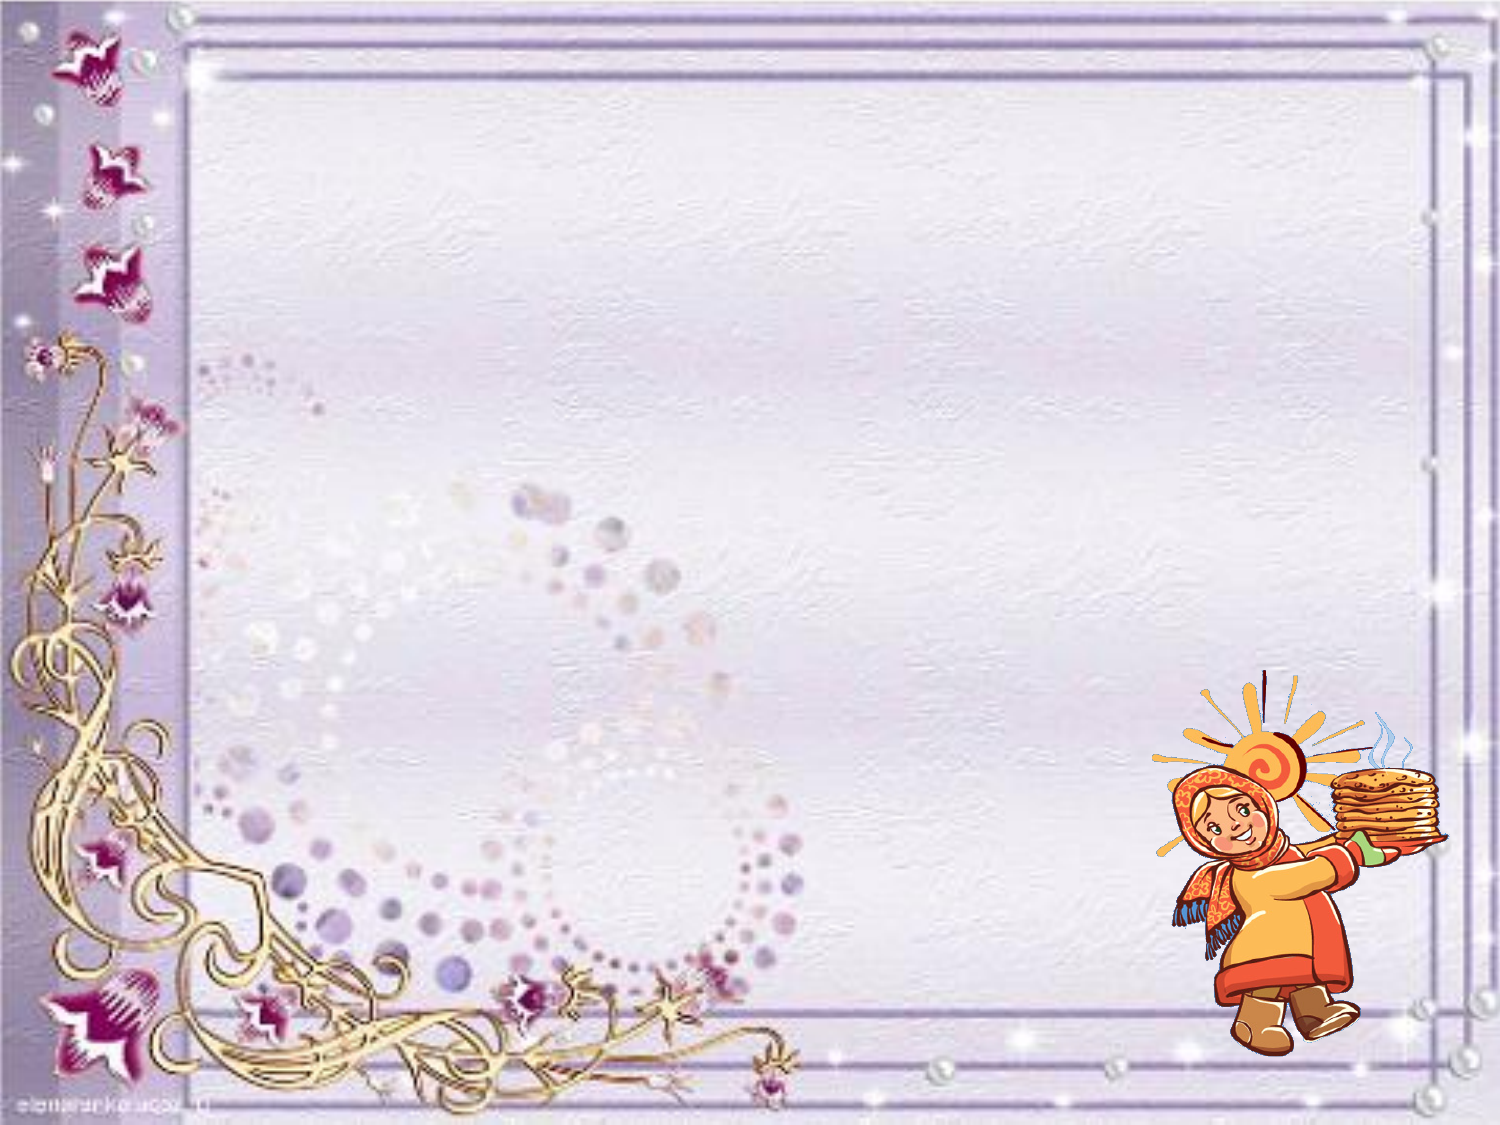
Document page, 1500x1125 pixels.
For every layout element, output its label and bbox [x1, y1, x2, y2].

picture [0, 0, 1500, 1125]
list [1115, 656, 1477, 1071]
